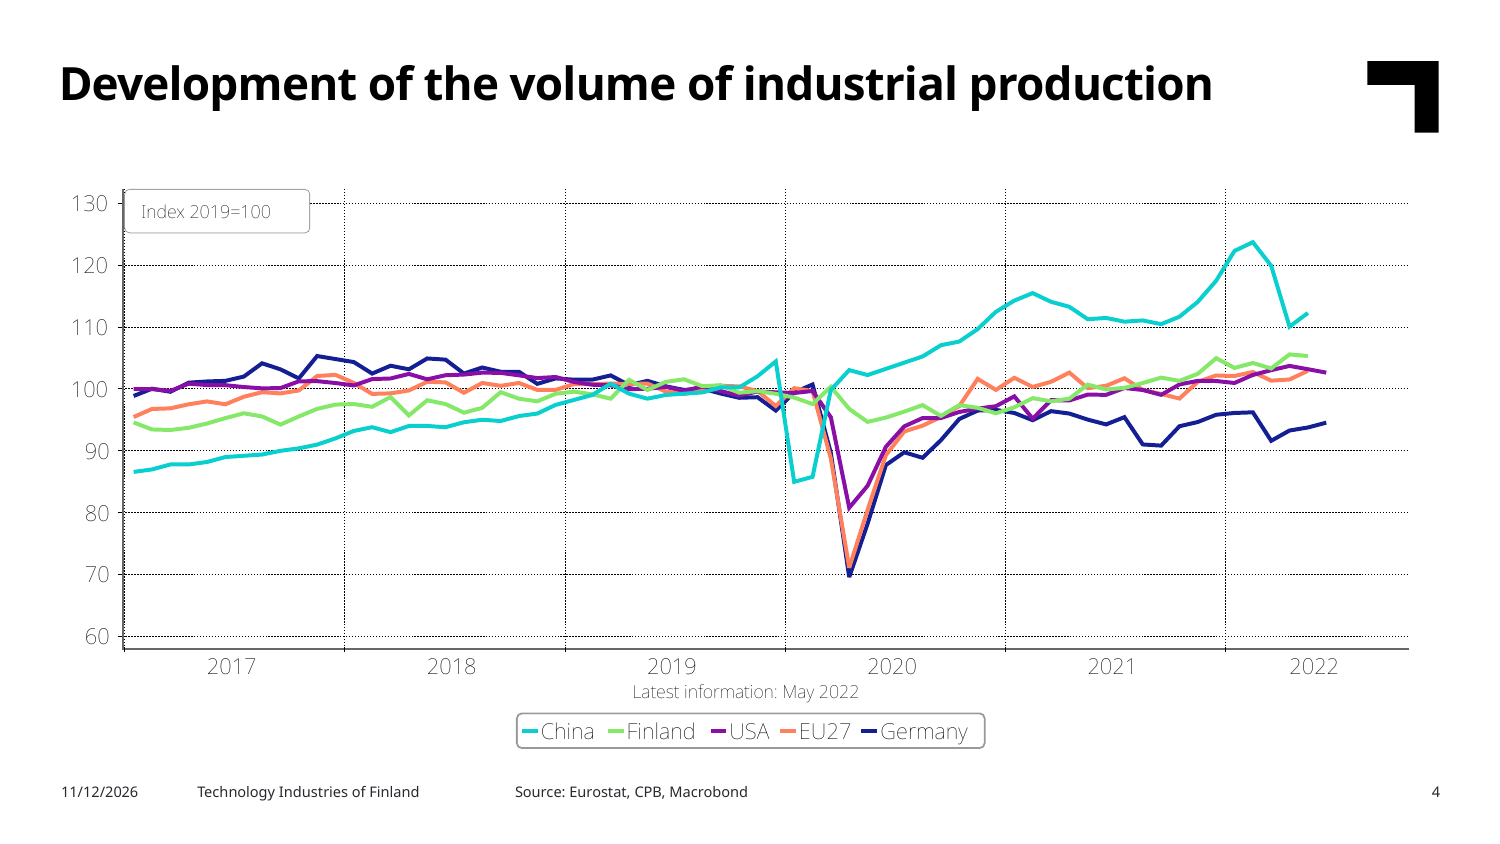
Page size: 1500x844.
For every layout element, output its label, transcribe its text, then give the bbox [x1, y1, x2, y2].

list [62, 180, 1439, 763]
list Development of the volume of industrial production [41, 46, 1353, 153]
footer Technology Industries of Finland [182, 775, 474, 803]
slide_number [46, 775, 182, 803]
list Source: Eurostat, CPB, Macrobond [500, 775, 988, 803]
slide_number 4 [1313, 775, 1456, 803]
